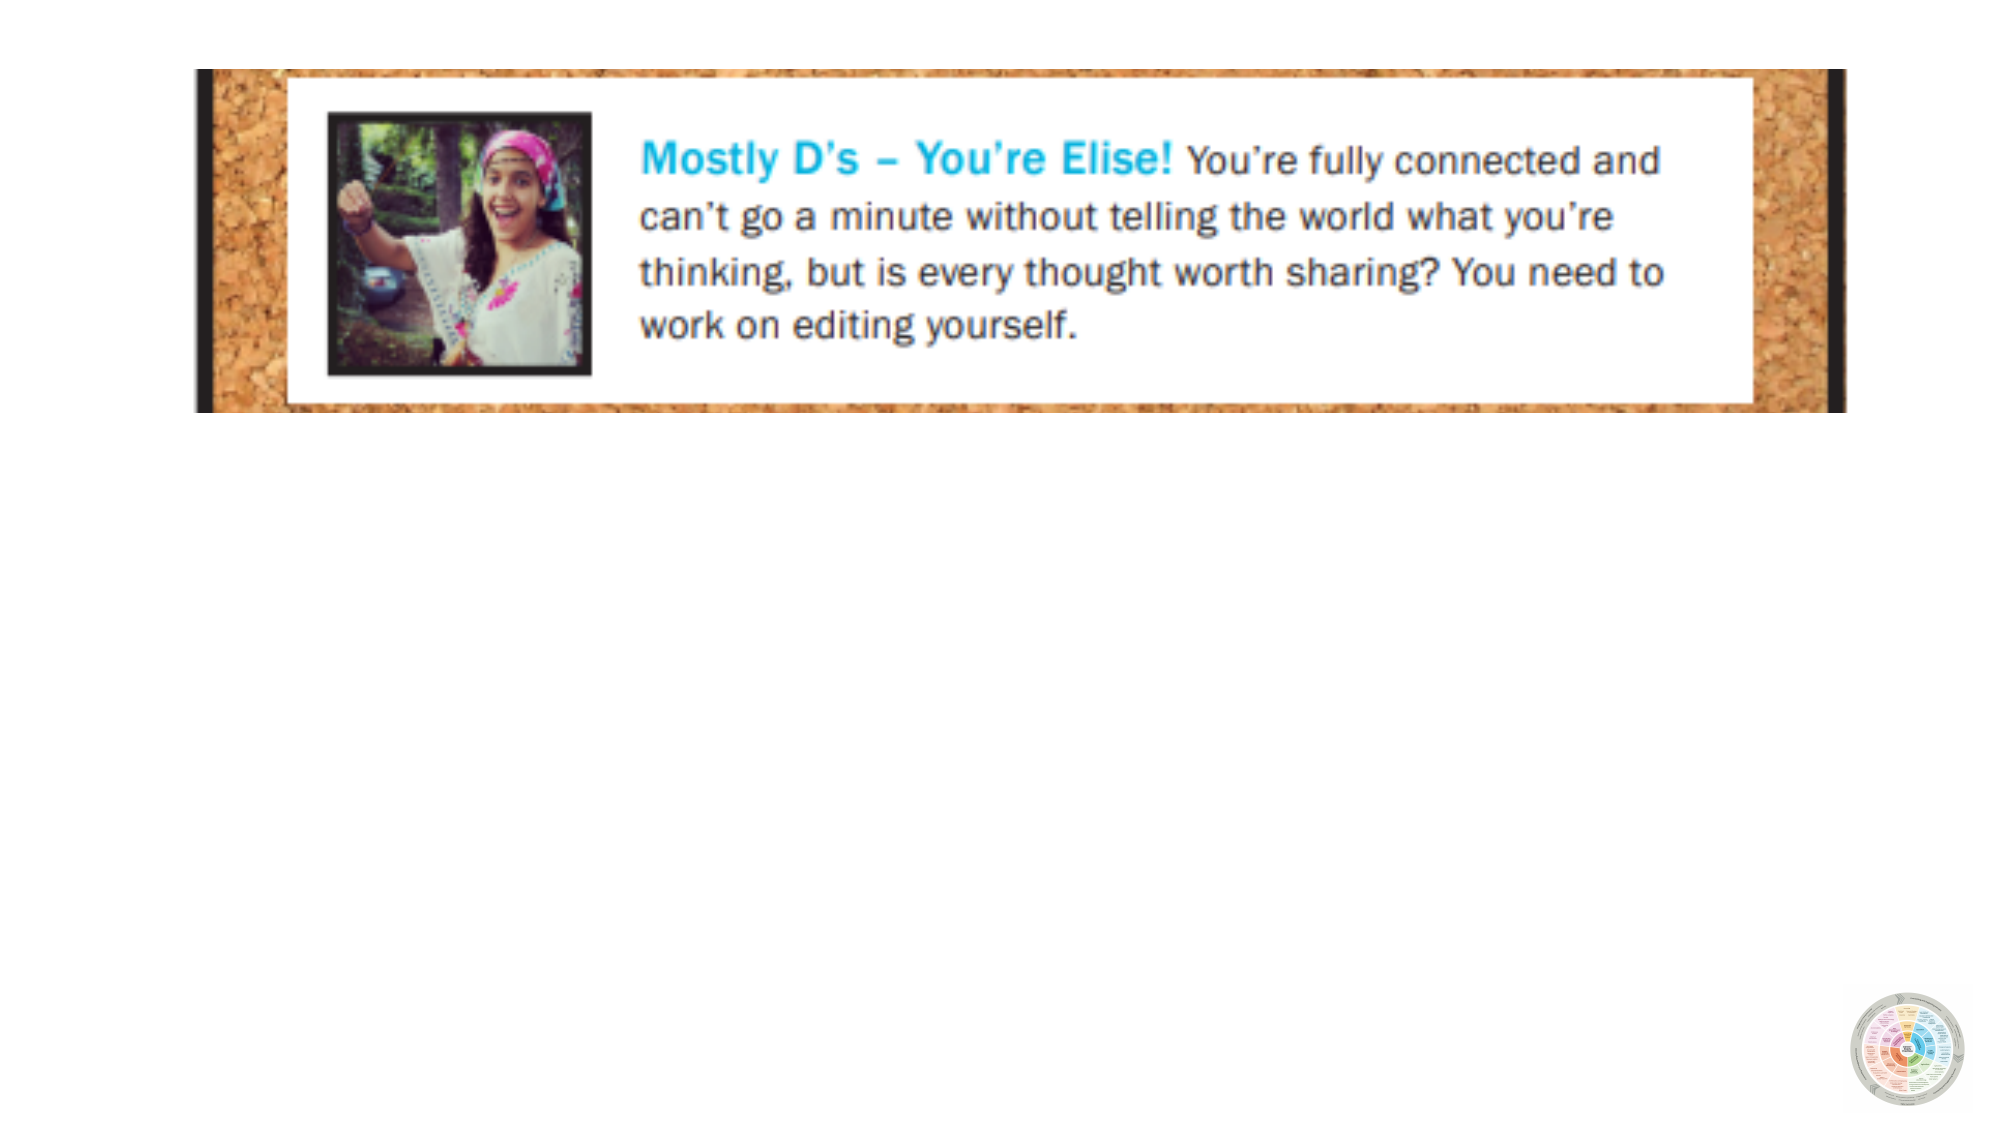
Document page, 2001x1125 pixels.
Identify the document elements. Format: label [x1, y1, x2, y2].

picture [1843, 984, 1973, 1113]
picture [49, 69, 1951, 413]
